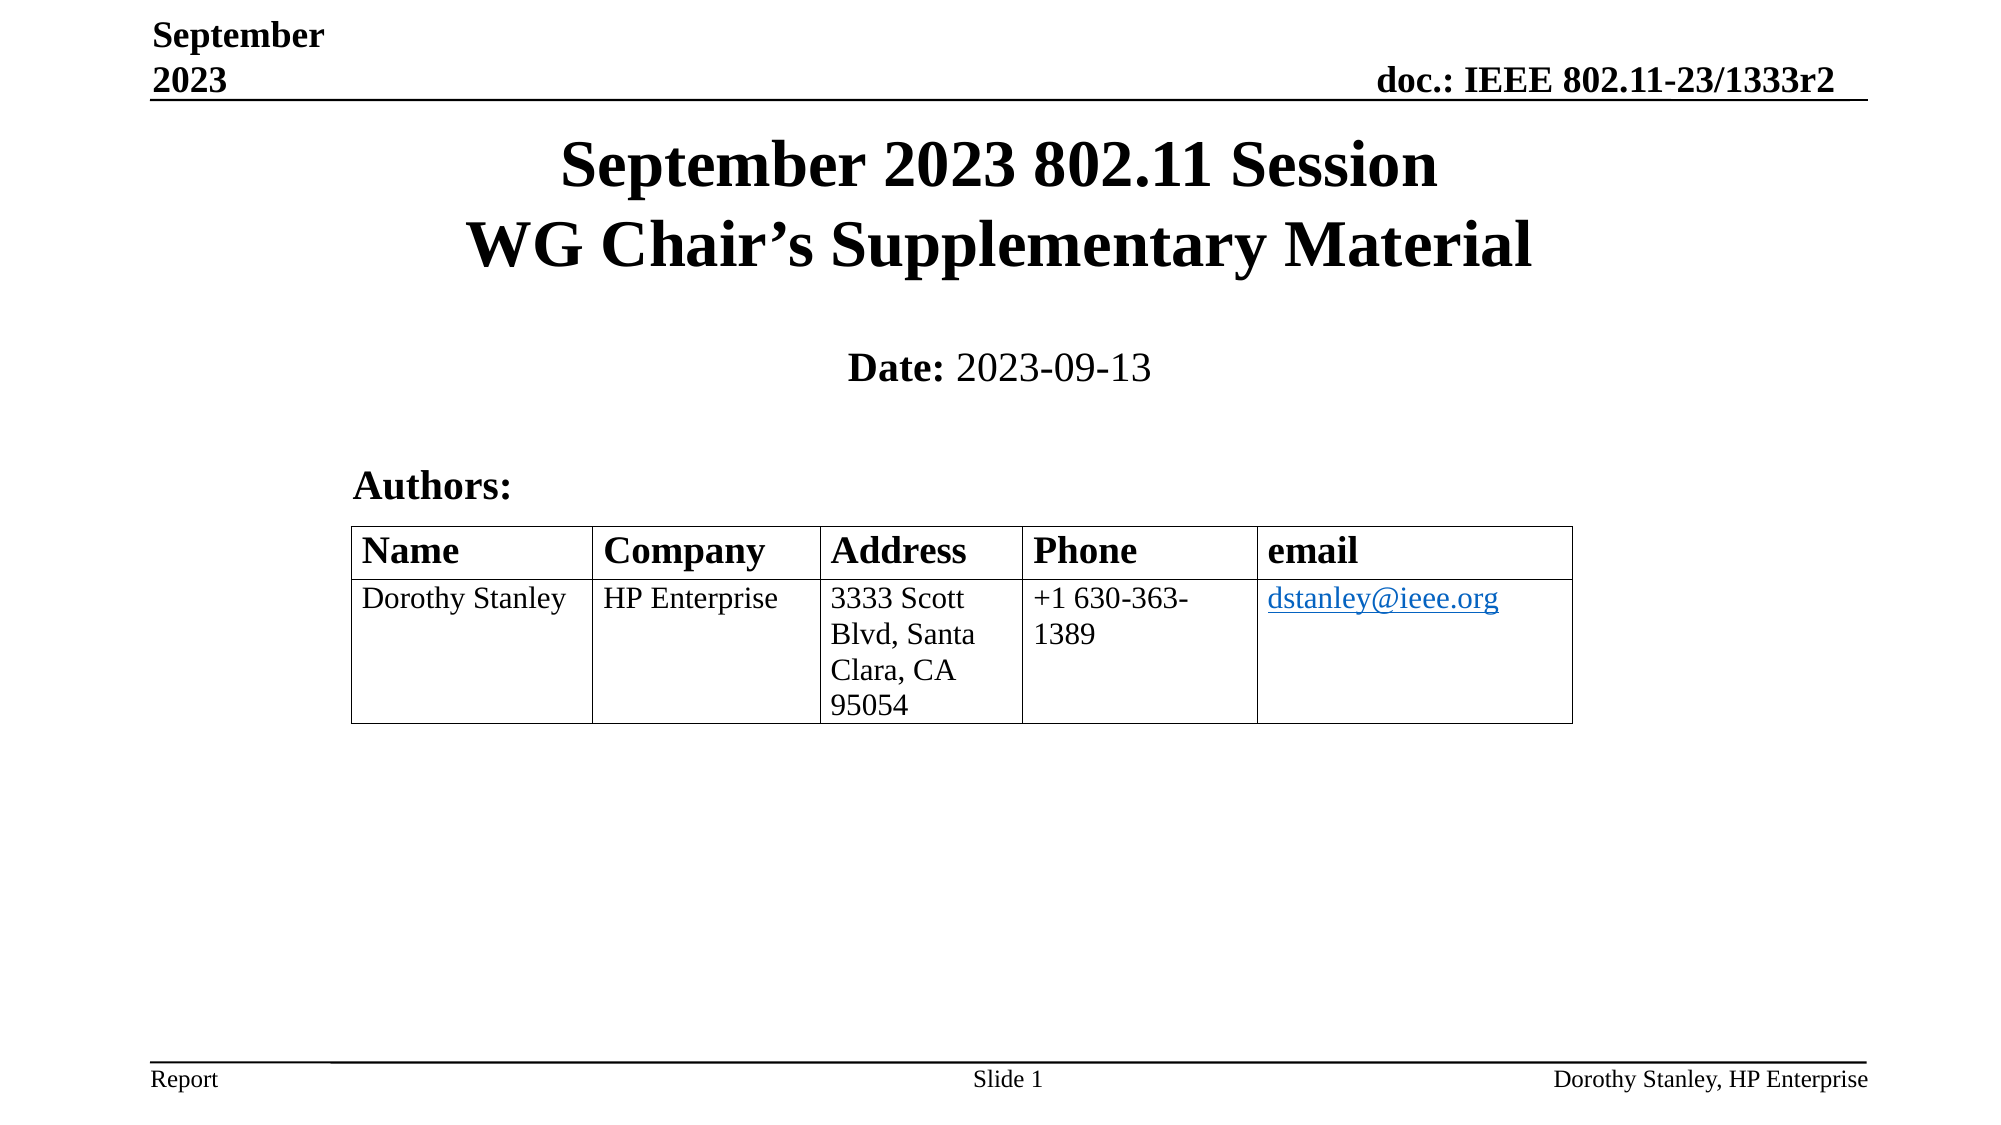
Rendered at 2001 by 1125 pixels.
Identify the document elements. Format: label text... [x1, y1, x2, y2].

slide_number Slide 1 [964, 1061, 1053, 1093]
list Date: 2023-09-13 [362, 337, 1638, 400]
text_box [336, 525, 1606, 951]
text_box Authors: [337, 449, 575, 513]
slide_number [152, 54, 373, 101]
footer Dorothy Stanley, HP Enterprise [1513, 1061, 1869, 1093]
title September 2023 802.11 Session WG Chair’s Supplementary Material [150, 112, 1850, 288]
